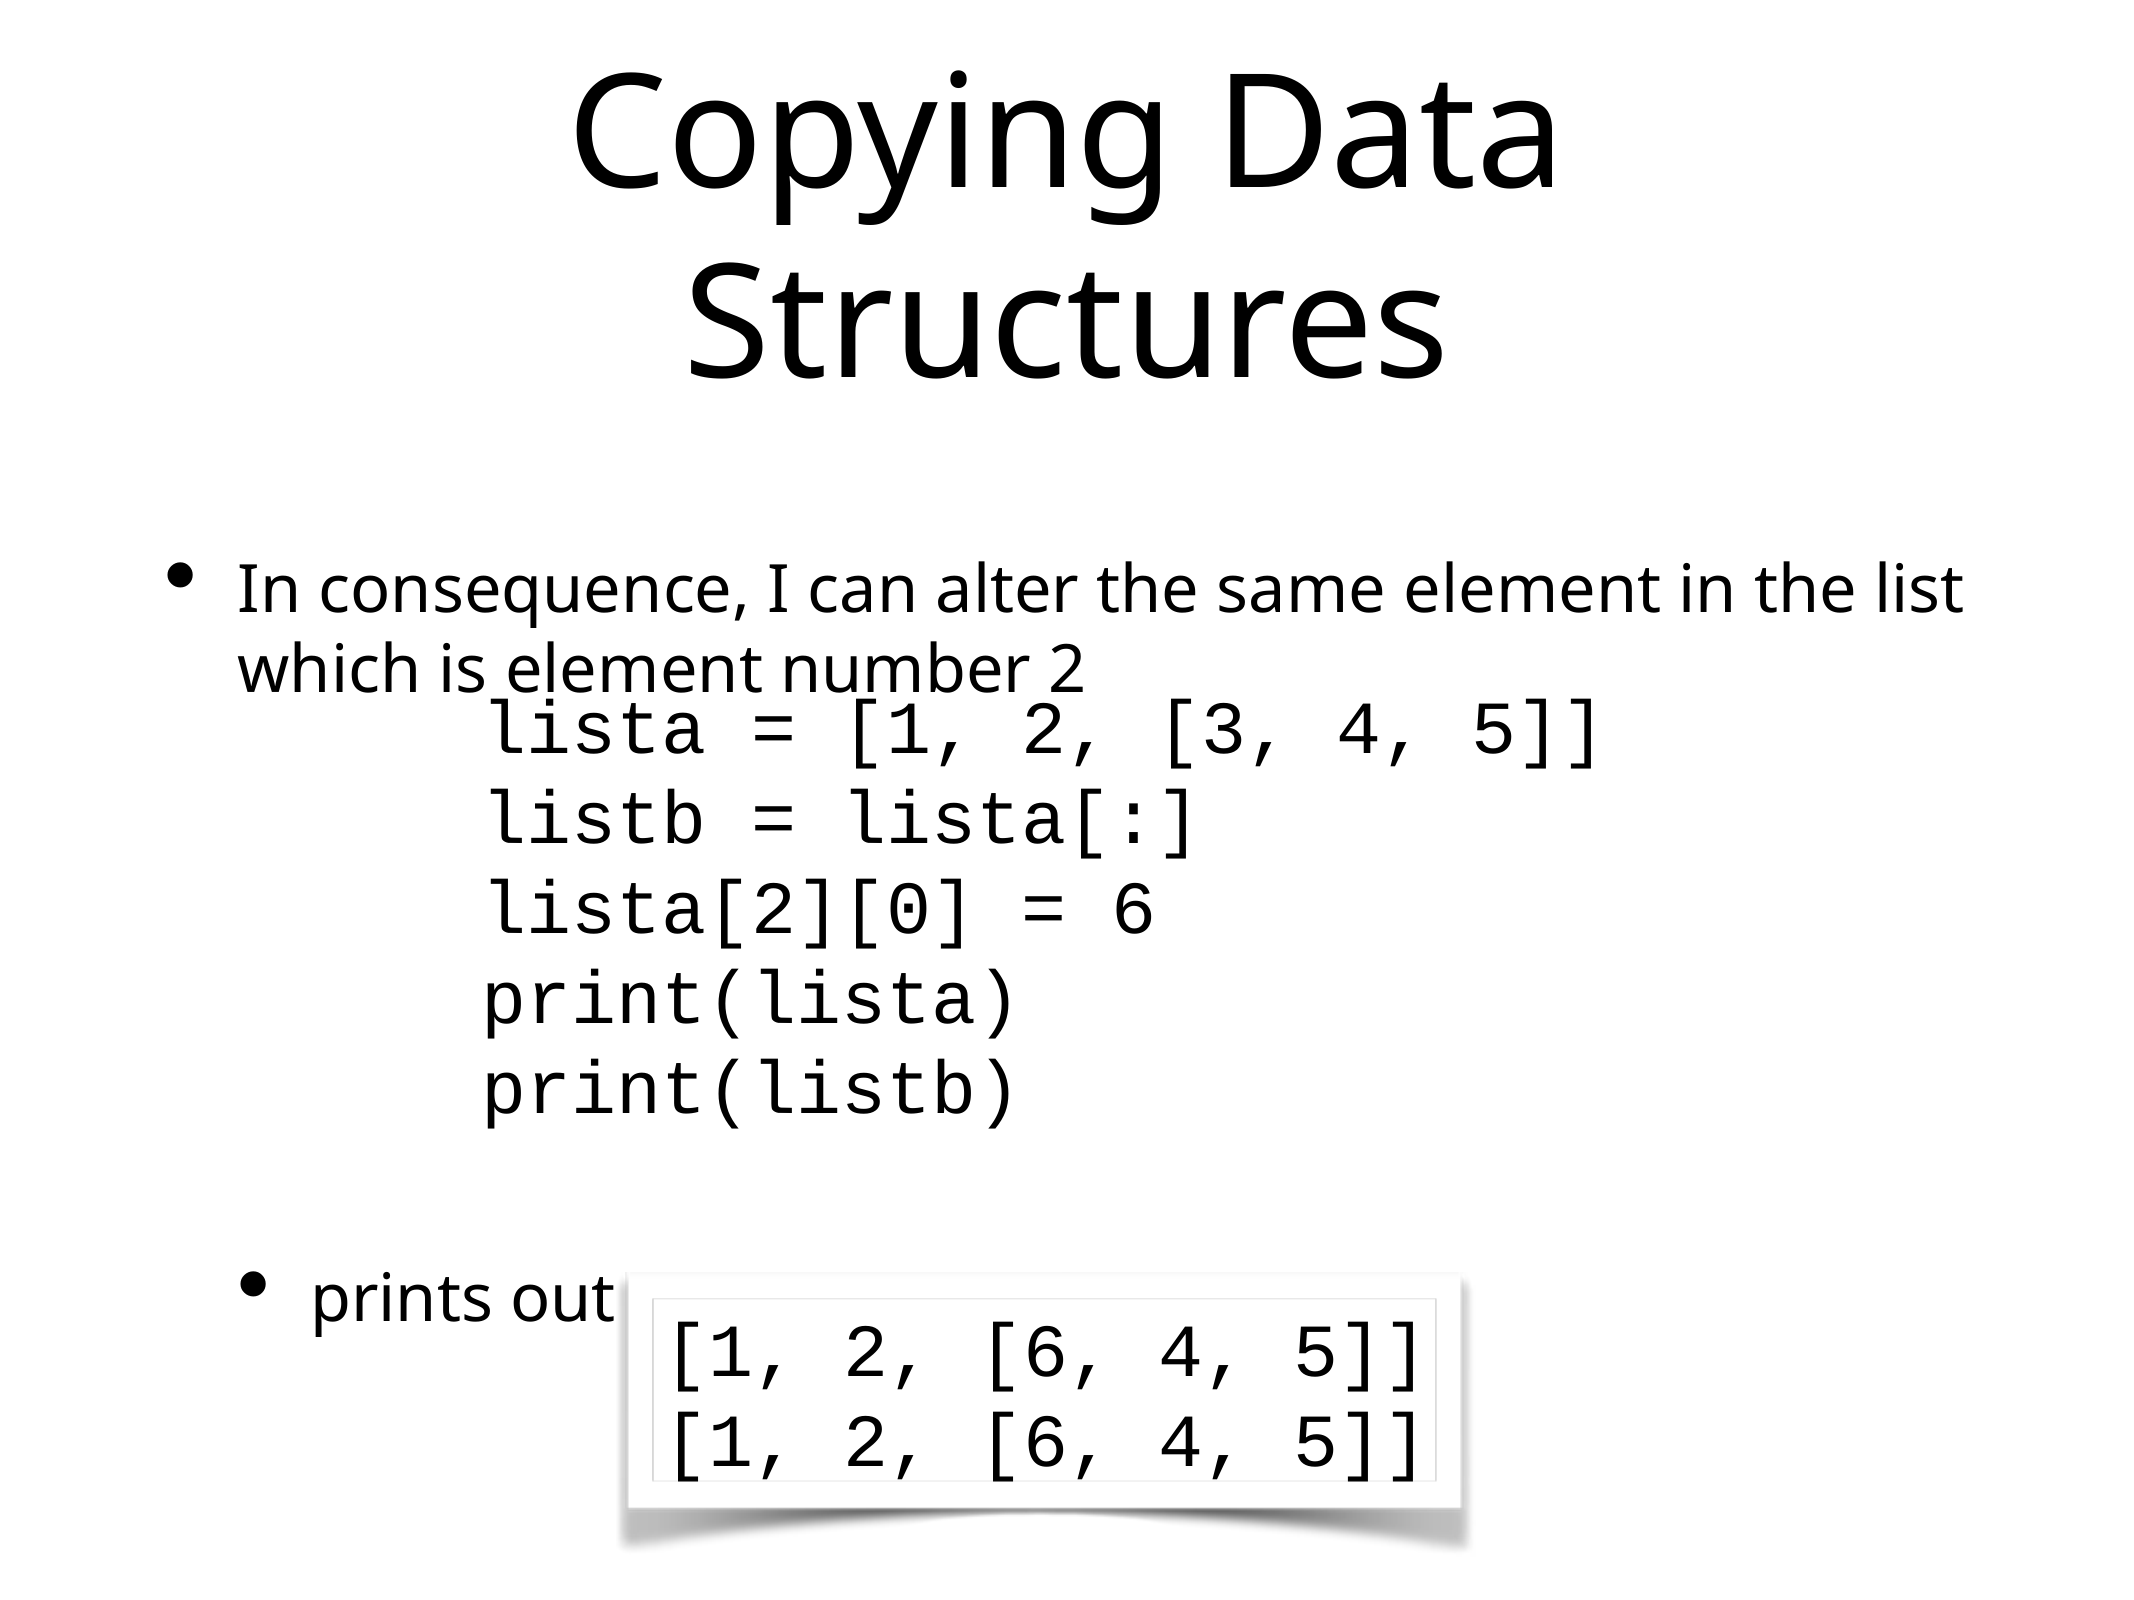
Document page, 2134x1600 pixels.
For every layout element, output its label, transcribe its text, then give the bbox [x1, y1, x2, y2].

text_box lista = [1, 2, [3, 4, 5]] listb = lista[:] lista[2][0] = 6 print(lista) print(listb) [473, 669, 1615, 1137]
list In consequence, I can alter the same element in the list which is element number 2 prints out [155, 424, 1978, 1457]
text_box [616, 1272, 1476, 1557]
title Copying Data Structures [155, 41, 1978, 397]
